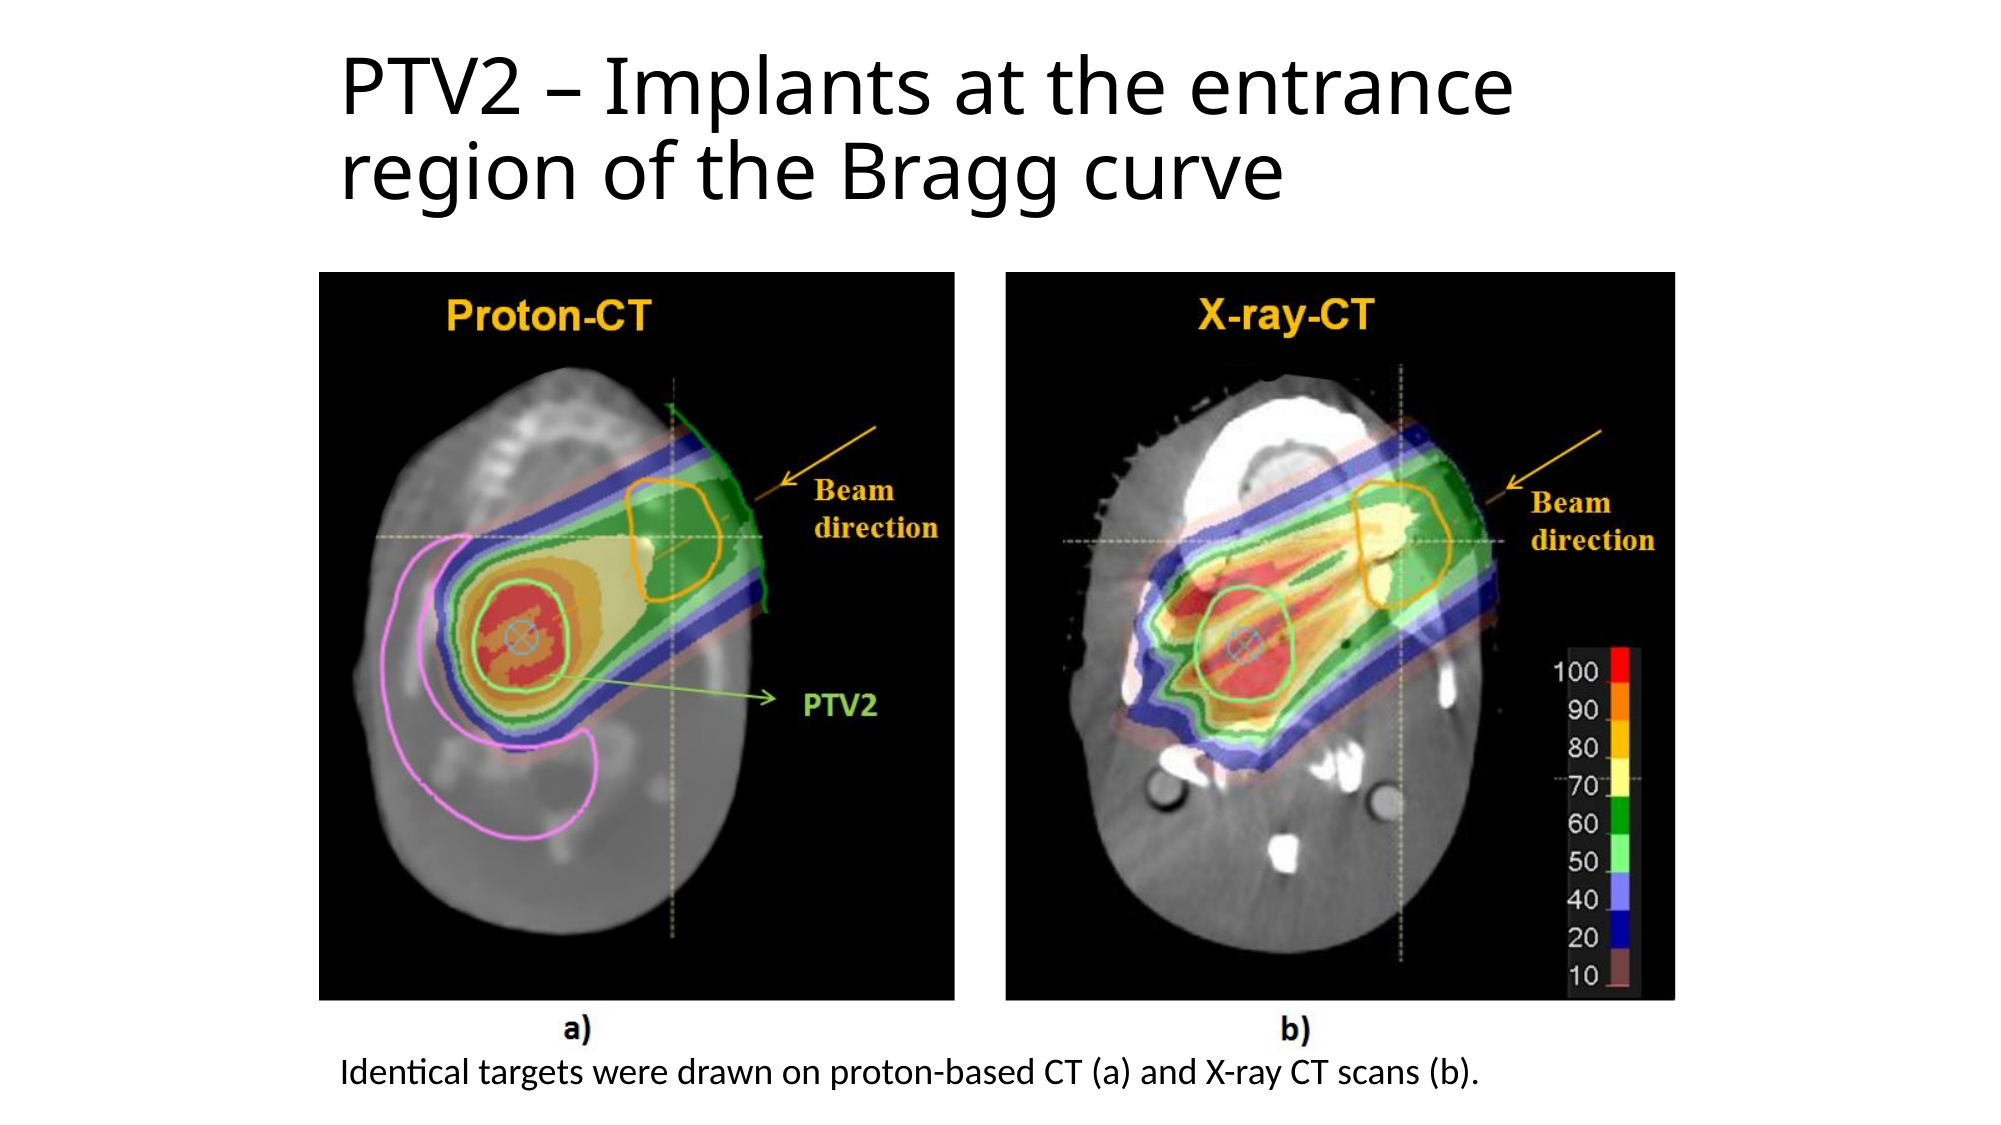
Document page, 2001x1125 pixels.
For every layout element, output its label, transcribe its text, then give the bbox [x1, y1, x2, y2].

title PTV2 – Implants at the entrance region of the Bragg curve [324, 37, 1550, 225]
text_box Identical targets were drawn on proton-based CT (a) and X-ray CT scans (b). [324, 1039, 1700, 1100]
picture [319, 272, 1679, 1053]
